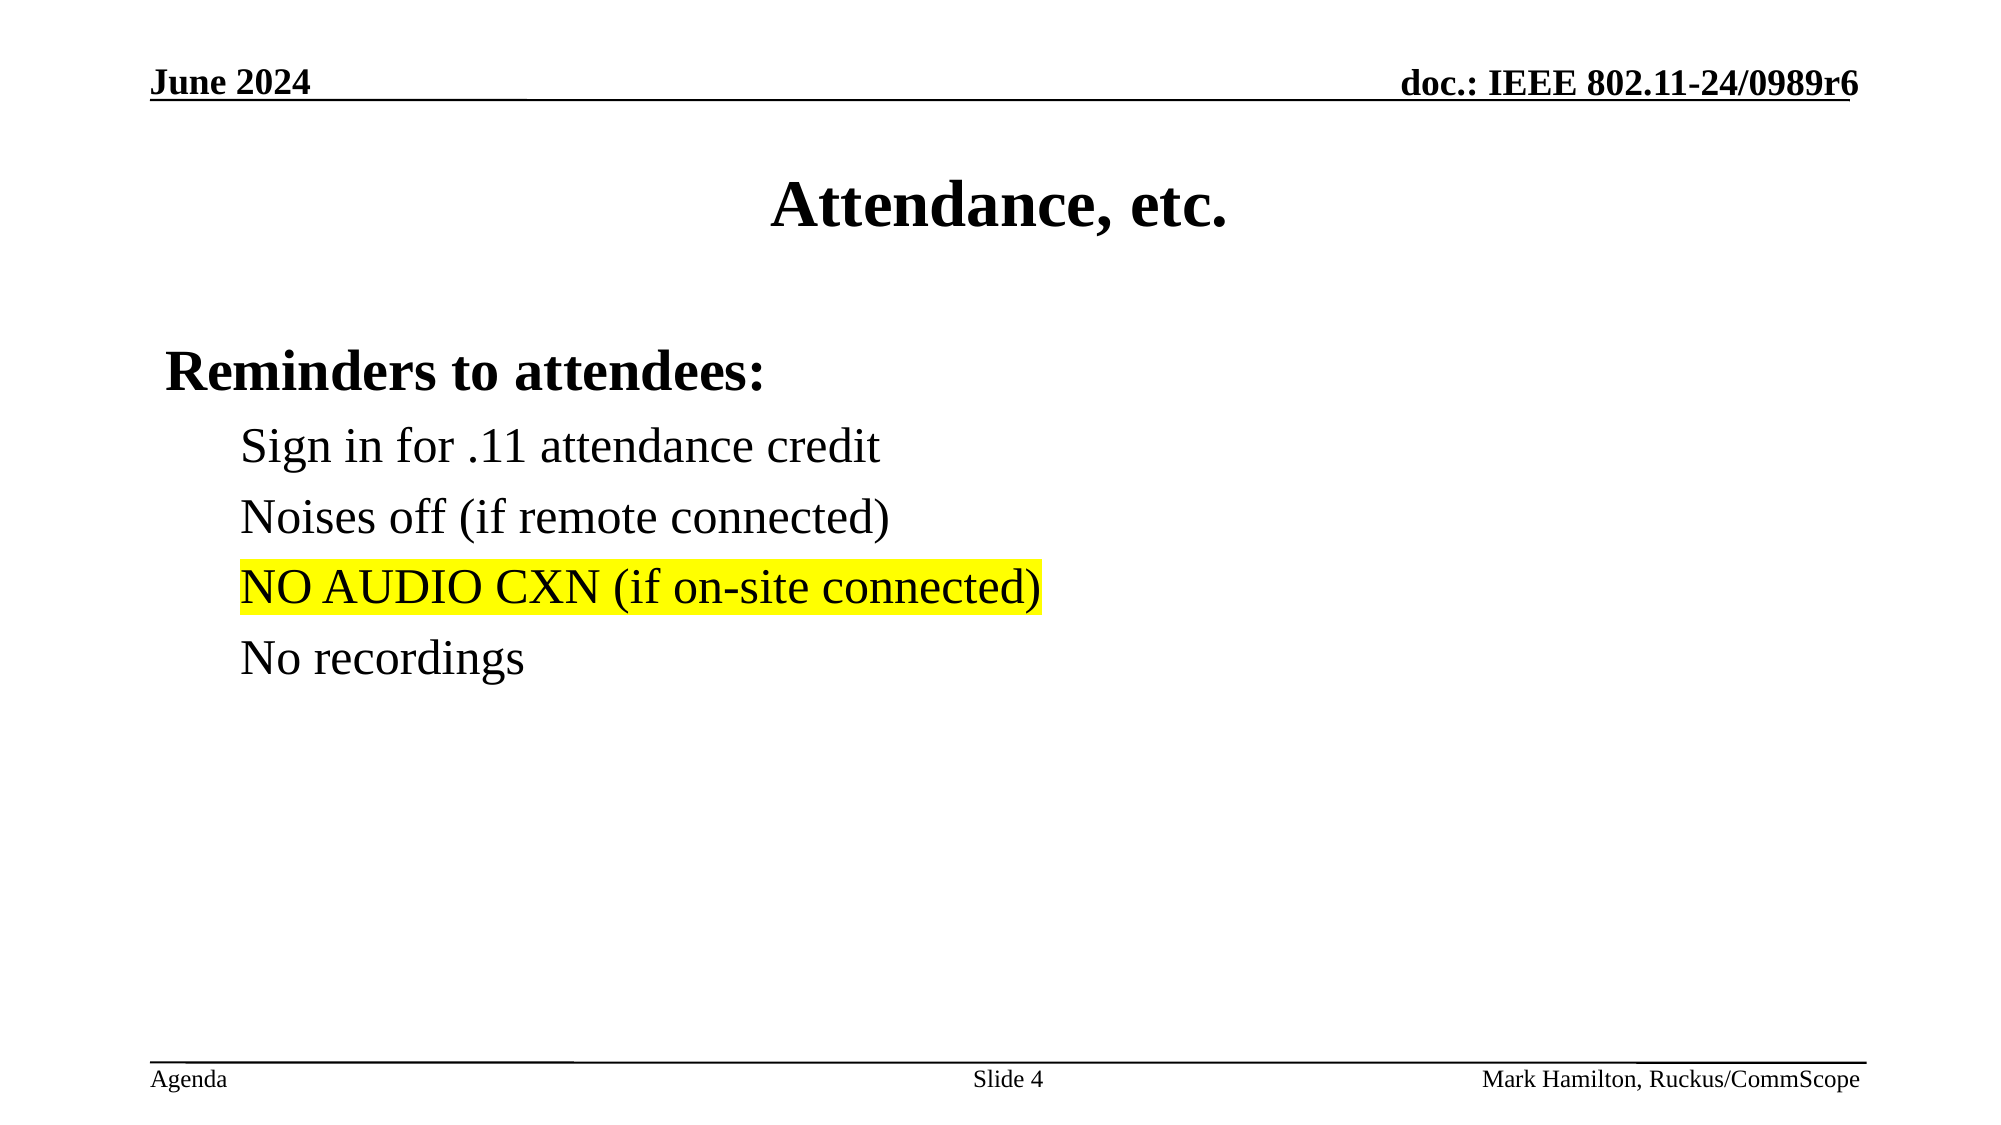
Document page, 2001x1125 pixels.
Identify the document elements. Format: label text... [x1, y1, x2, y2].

slide_number Slide 4 [950, 1061, 1067, 1123]
list Reminders to attendees: Sign in for .11 attendance credit Noises off (if remote connected) NO AUDIO CXN (if on-site connected) No recordings [149, 324, 1850, 1000]
title Attendance, etc. [149, 112, 1850, 288]
